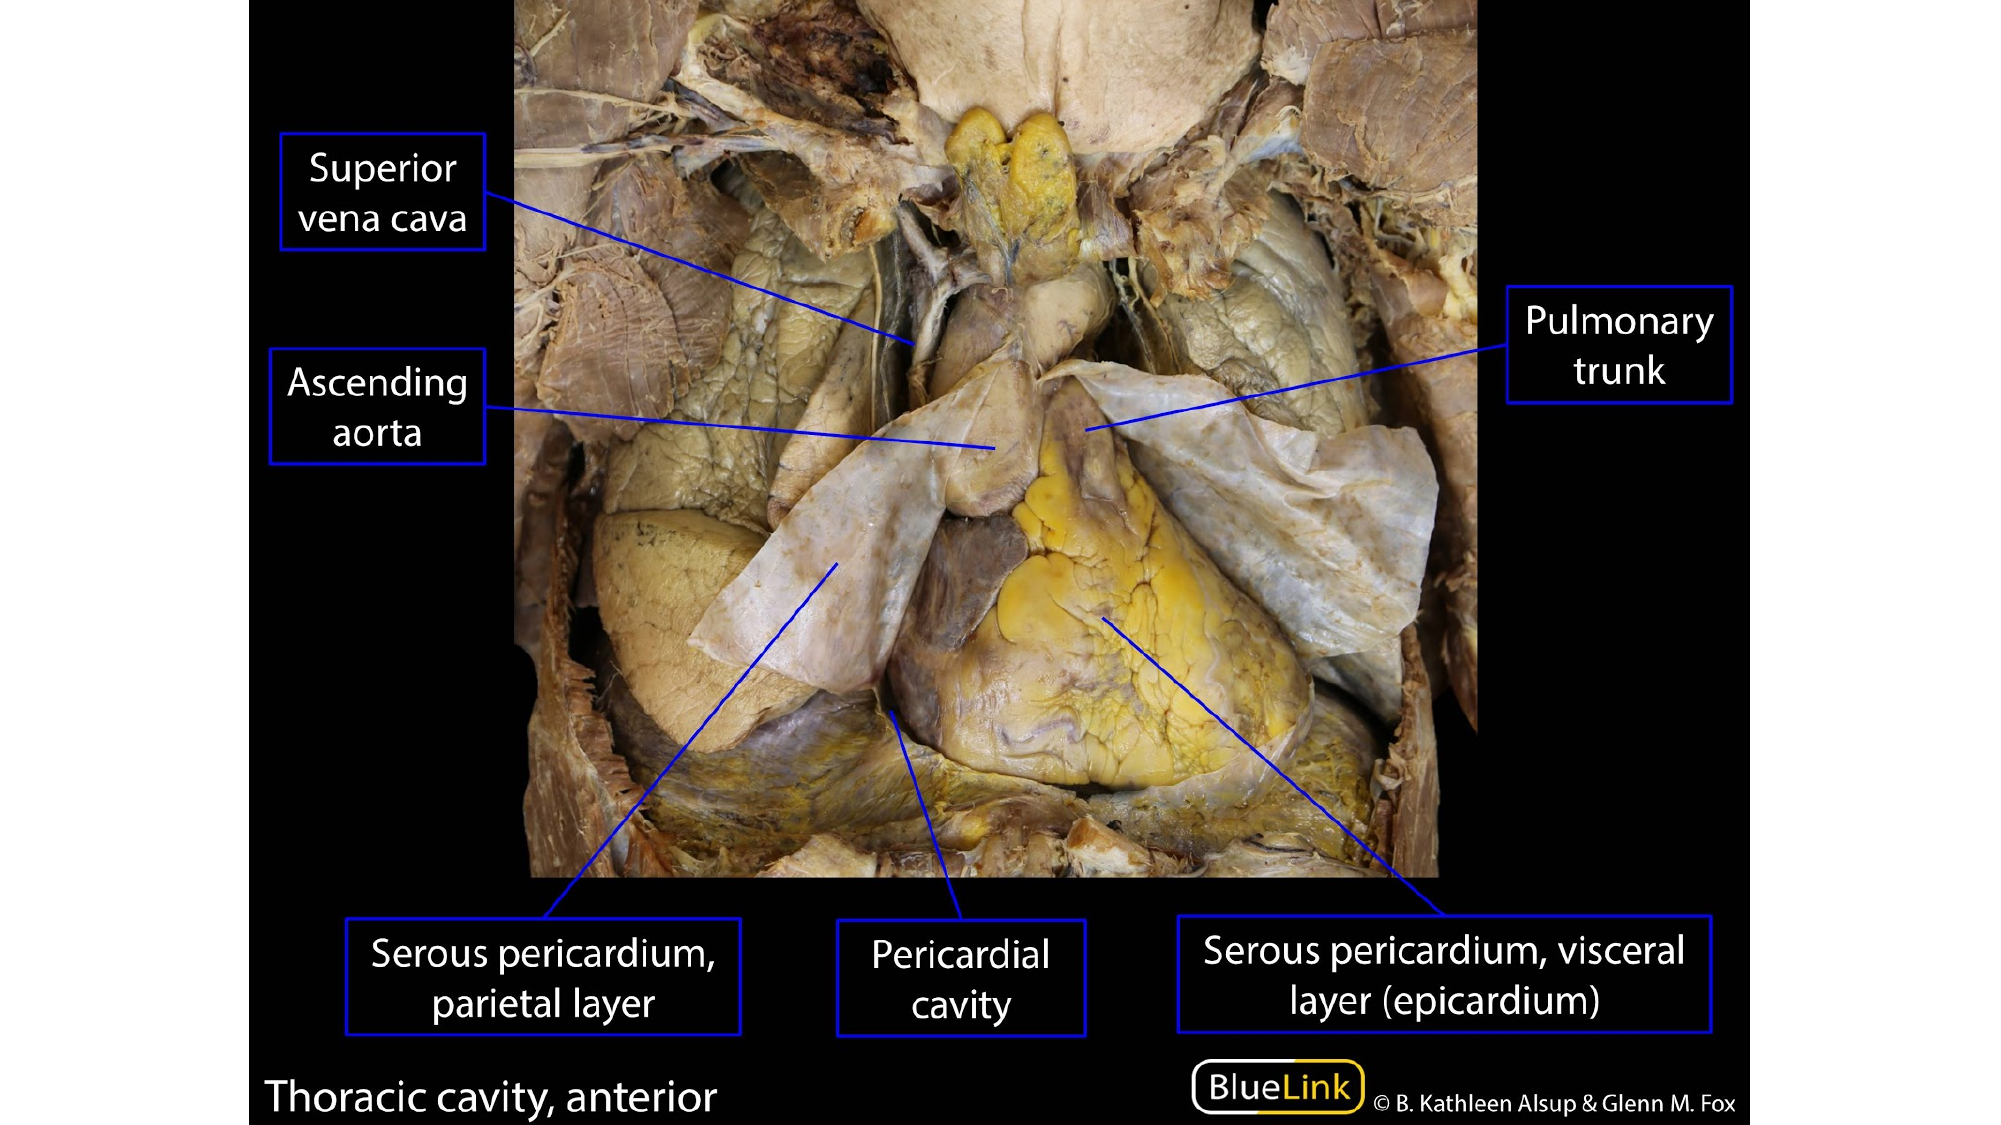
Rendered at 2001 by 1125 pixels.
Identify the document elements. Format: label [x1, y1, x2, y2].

picture [249, 0, 1750, 1125]
